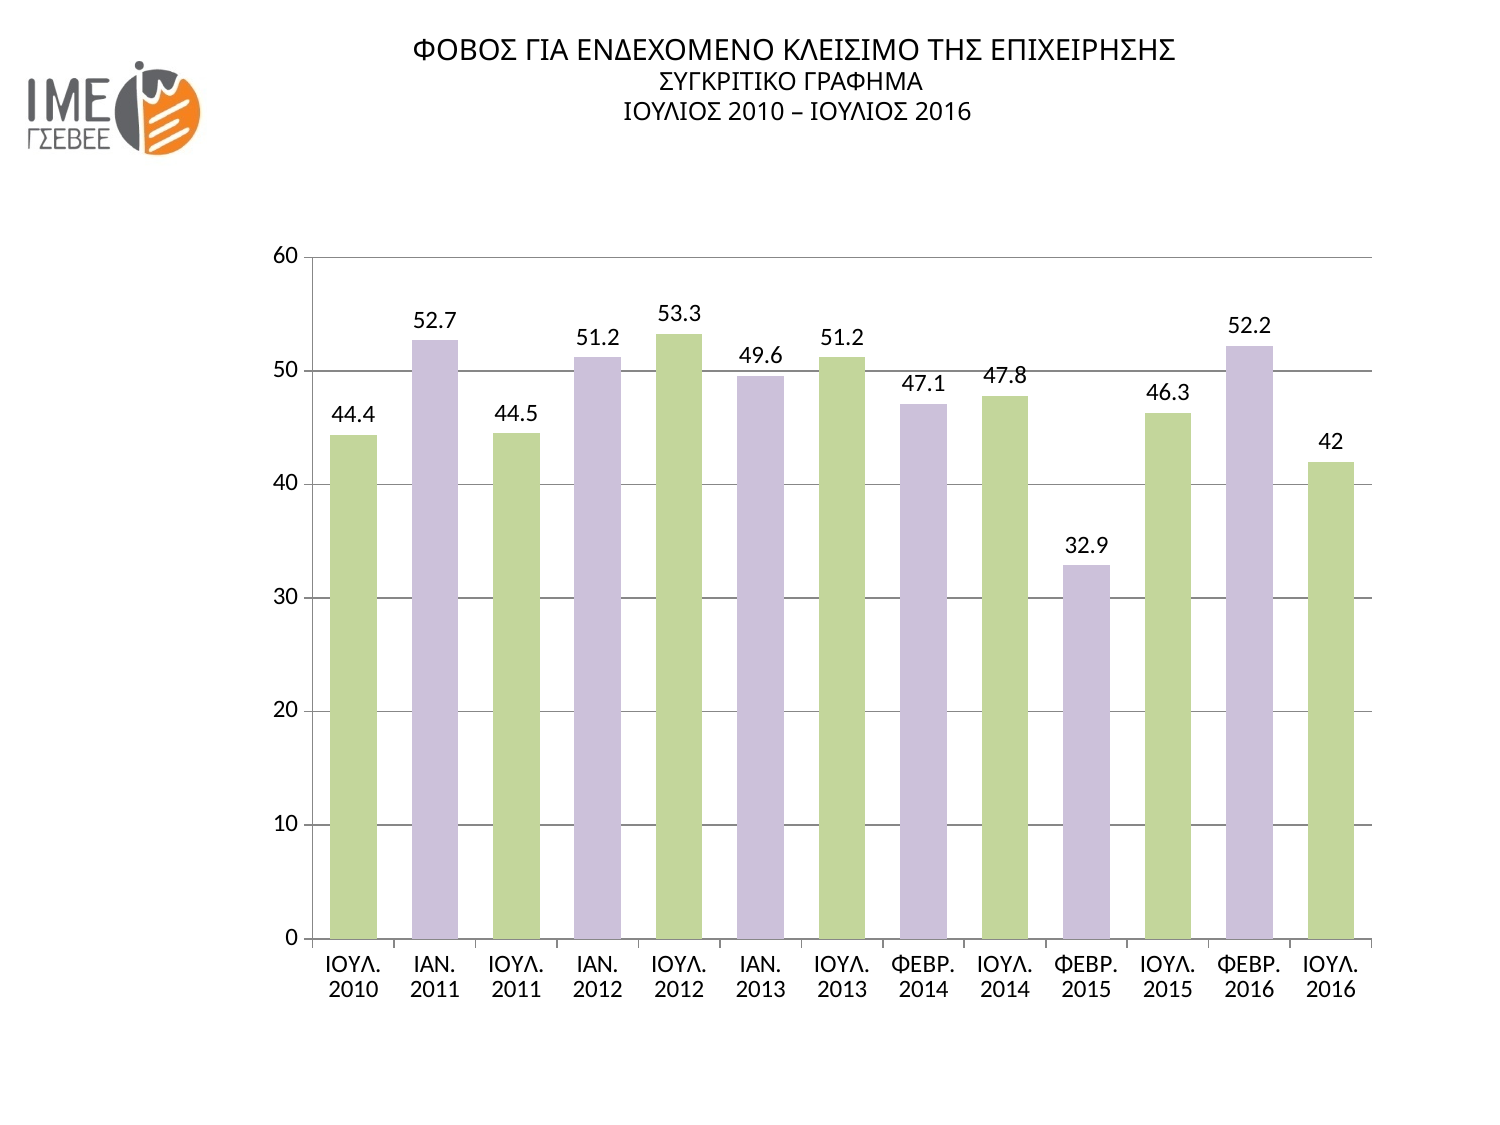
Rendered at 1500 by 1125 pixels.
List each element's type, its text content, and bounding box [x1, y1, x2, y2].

title ΦΟΒΟΣ ΓΙΑ ΕΝΔΕΧΟΜΕΝΟ ΚΛΕΙΣΙΜΟ ΤΗΣ ΕΠΙΧΕΙΡΗΣΗΣ ΣΥΓΚΡΙΤΙΚΟ ΓΡΑΦΗΜΑ ΙΟΥΛΙΟΣ 2010 – ΙΟΥΛΙΟΣ 2016 [170, 23, 1419, 137]
chart [249, 228, 1395, 1020]
picture [17, 44, 207, 177]
